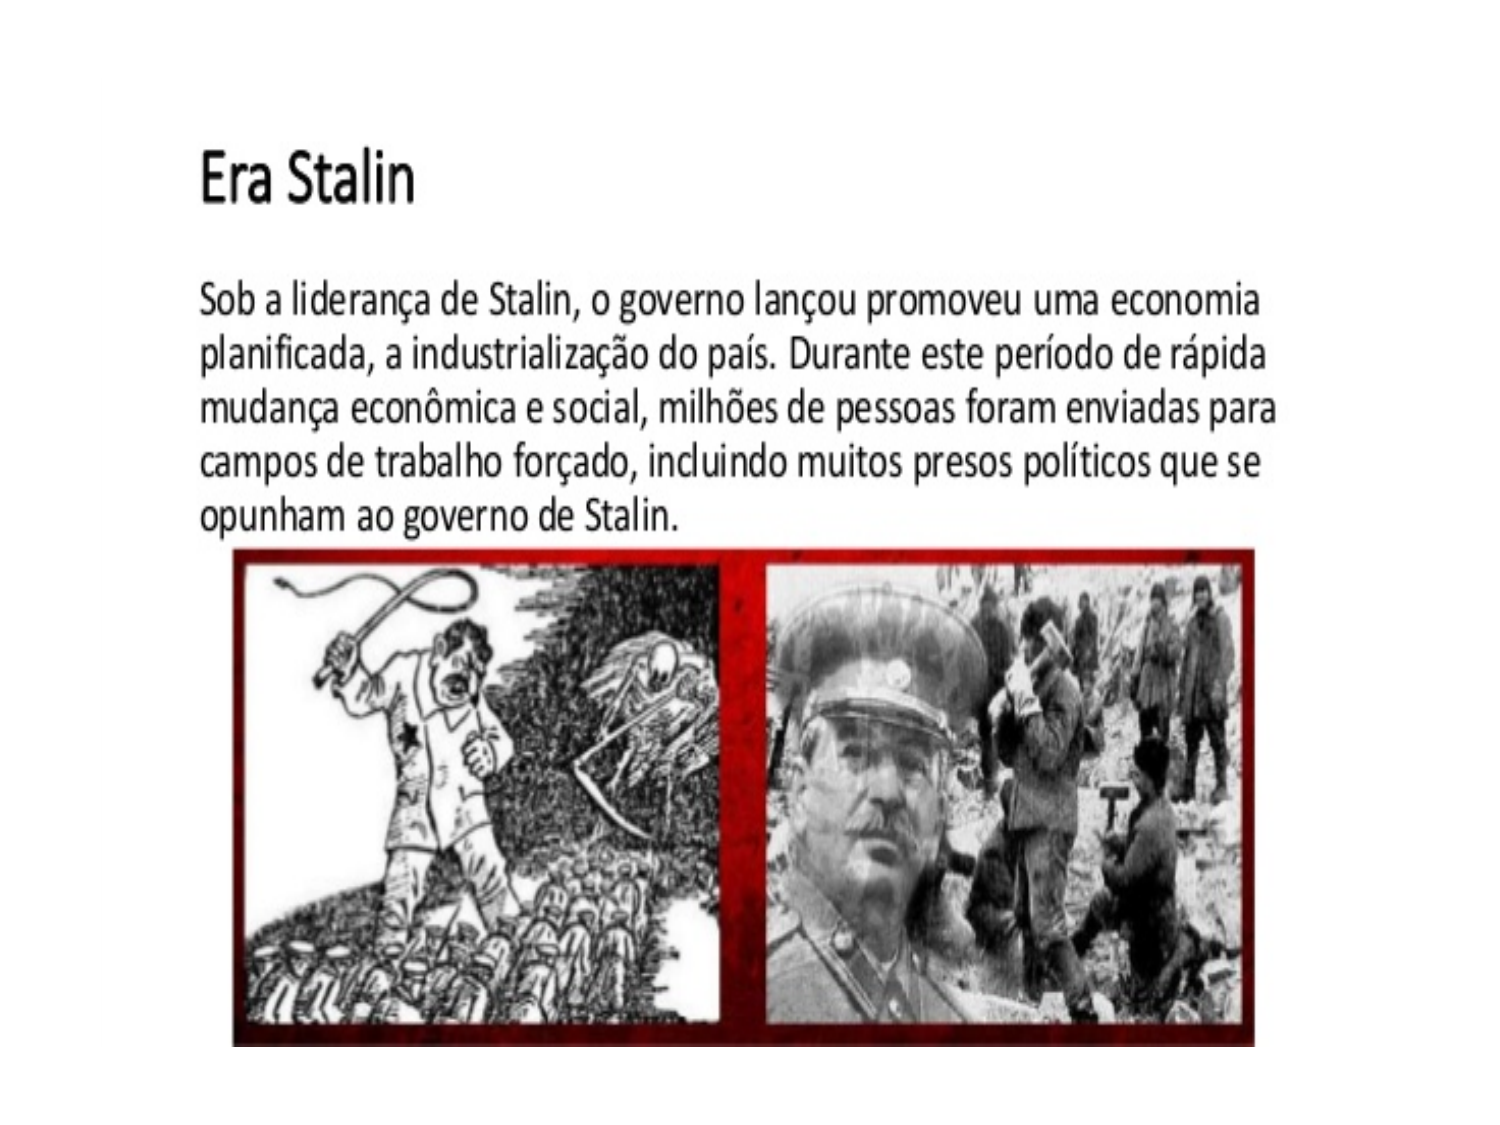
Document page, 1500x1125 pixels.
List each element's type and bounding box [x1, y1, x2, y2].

picture [100, 77, 1400, 1047]
